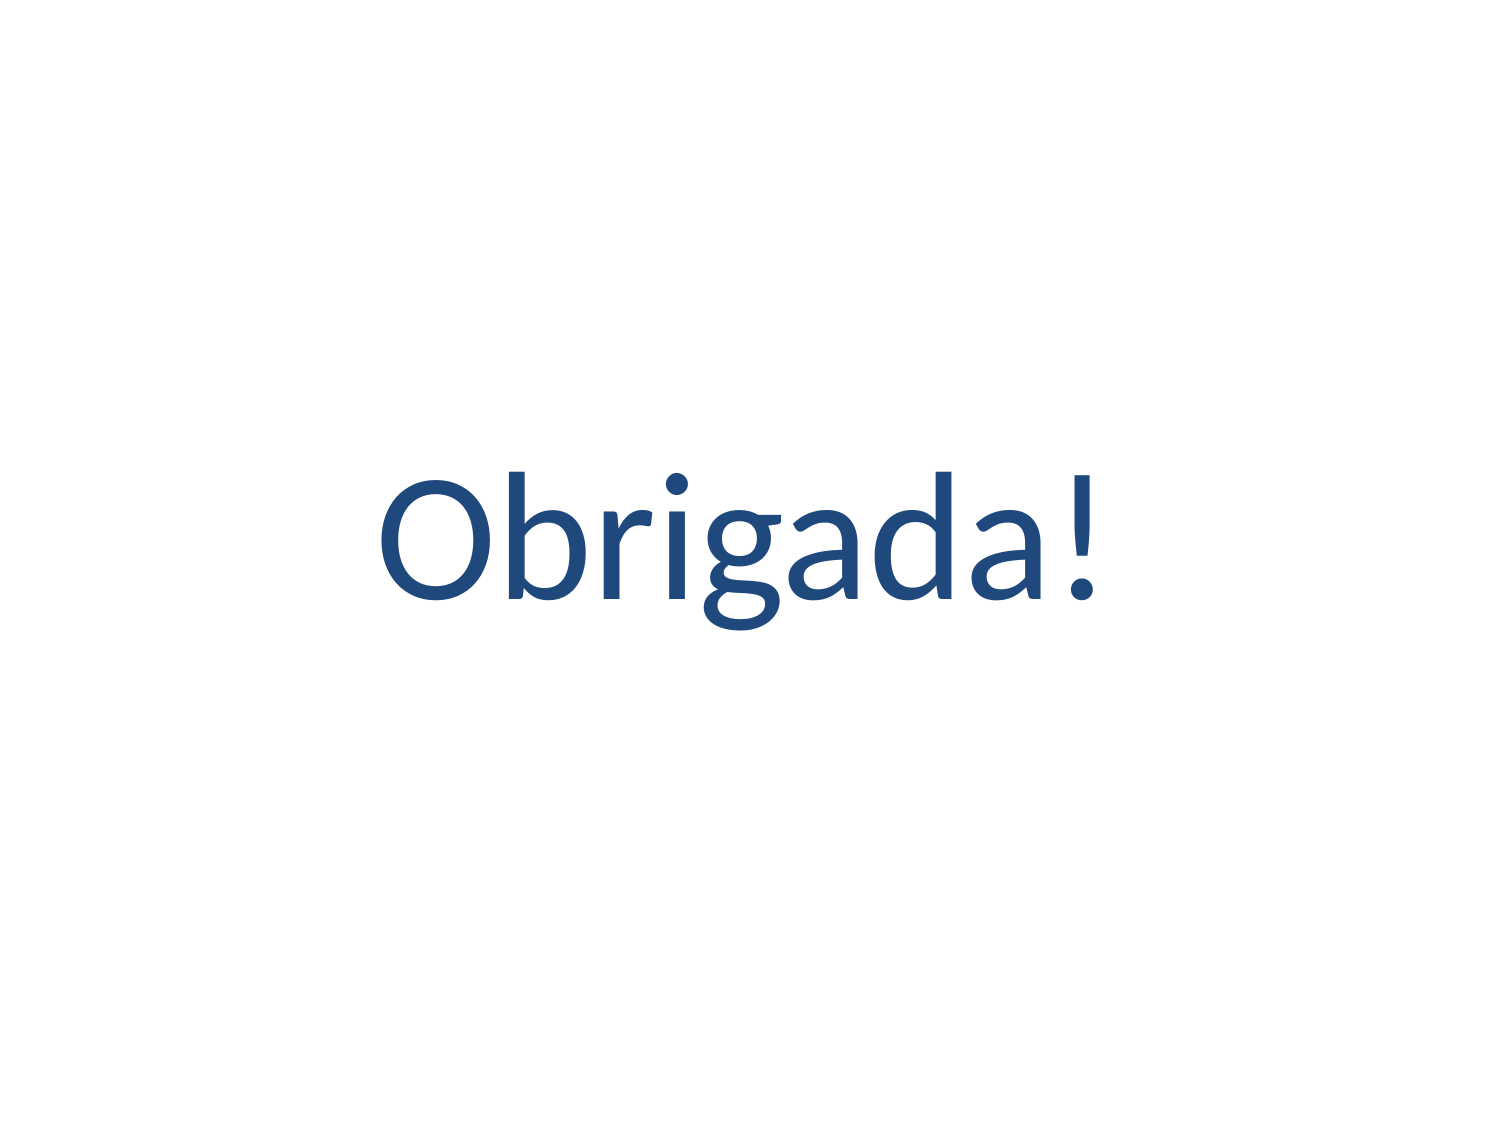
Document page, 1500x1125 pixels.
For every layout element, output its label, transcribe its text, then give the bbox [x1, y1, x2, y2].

text_box Obrigada! [218, 408, 1270, 644]
